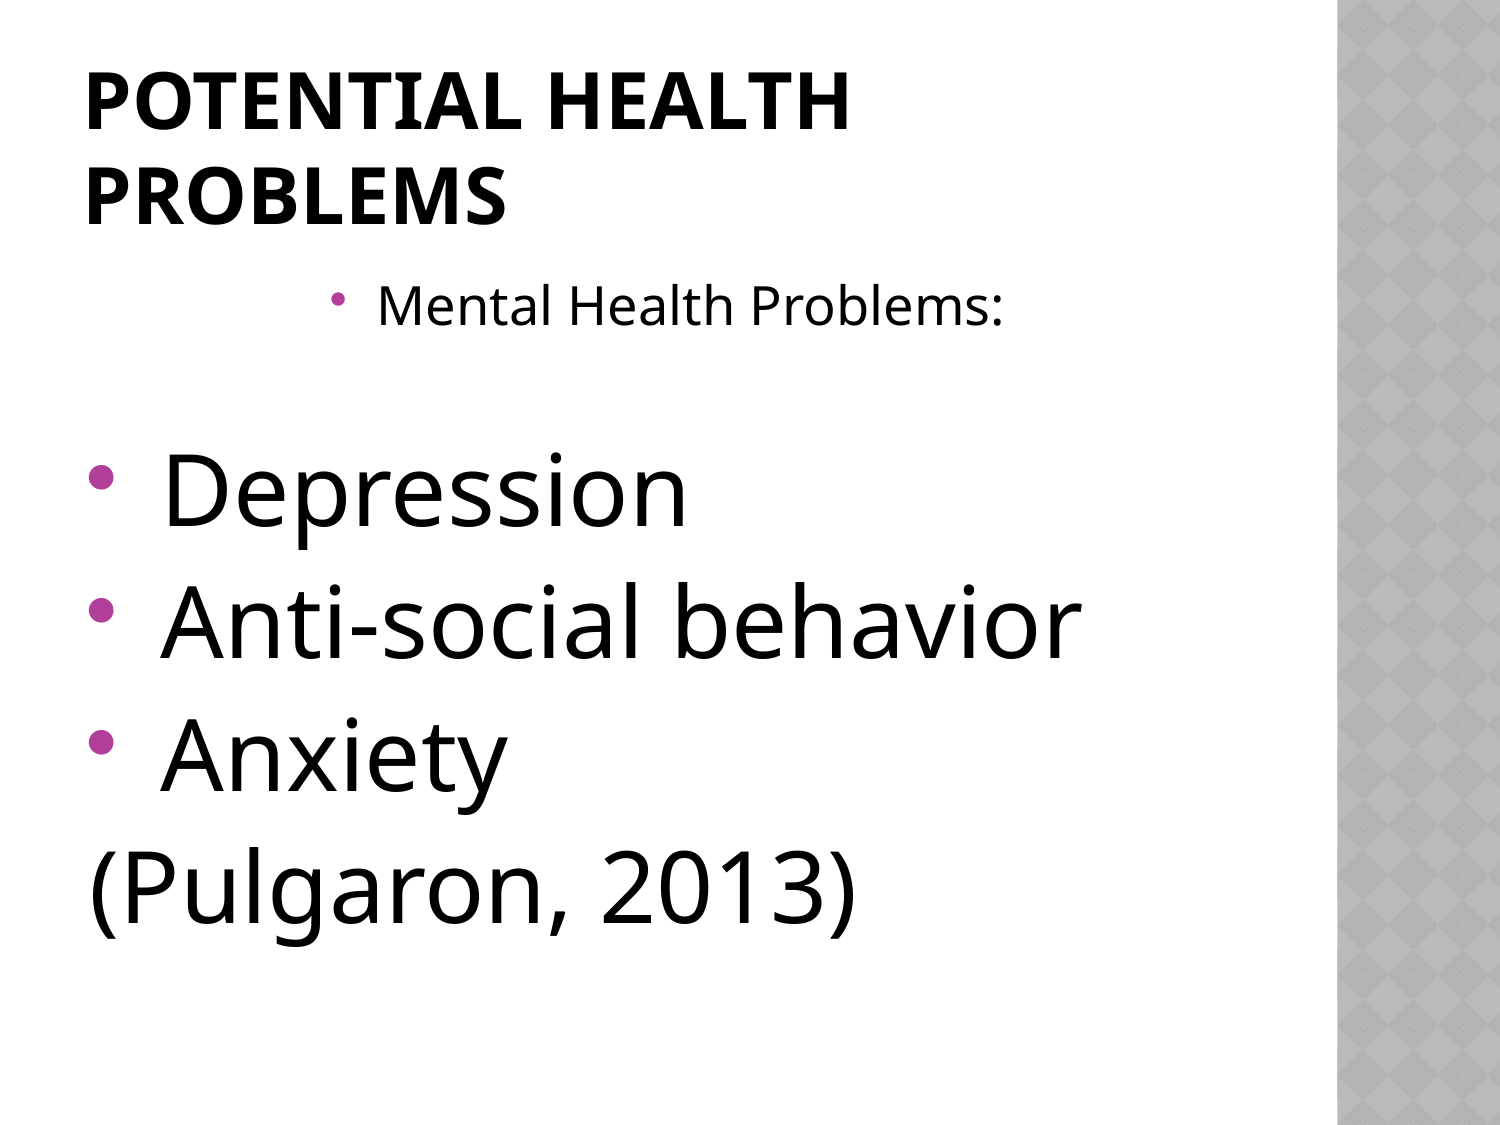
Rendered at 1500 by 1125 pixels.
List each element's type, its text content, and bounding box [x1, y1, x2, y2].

title Potential Health Problems [75, 52, 1263, 240]
list Mental Health Problems: Depression Anti-social behavior Anxiety (Pulgaron, 2013) [75, 264, 1263, 1059]
